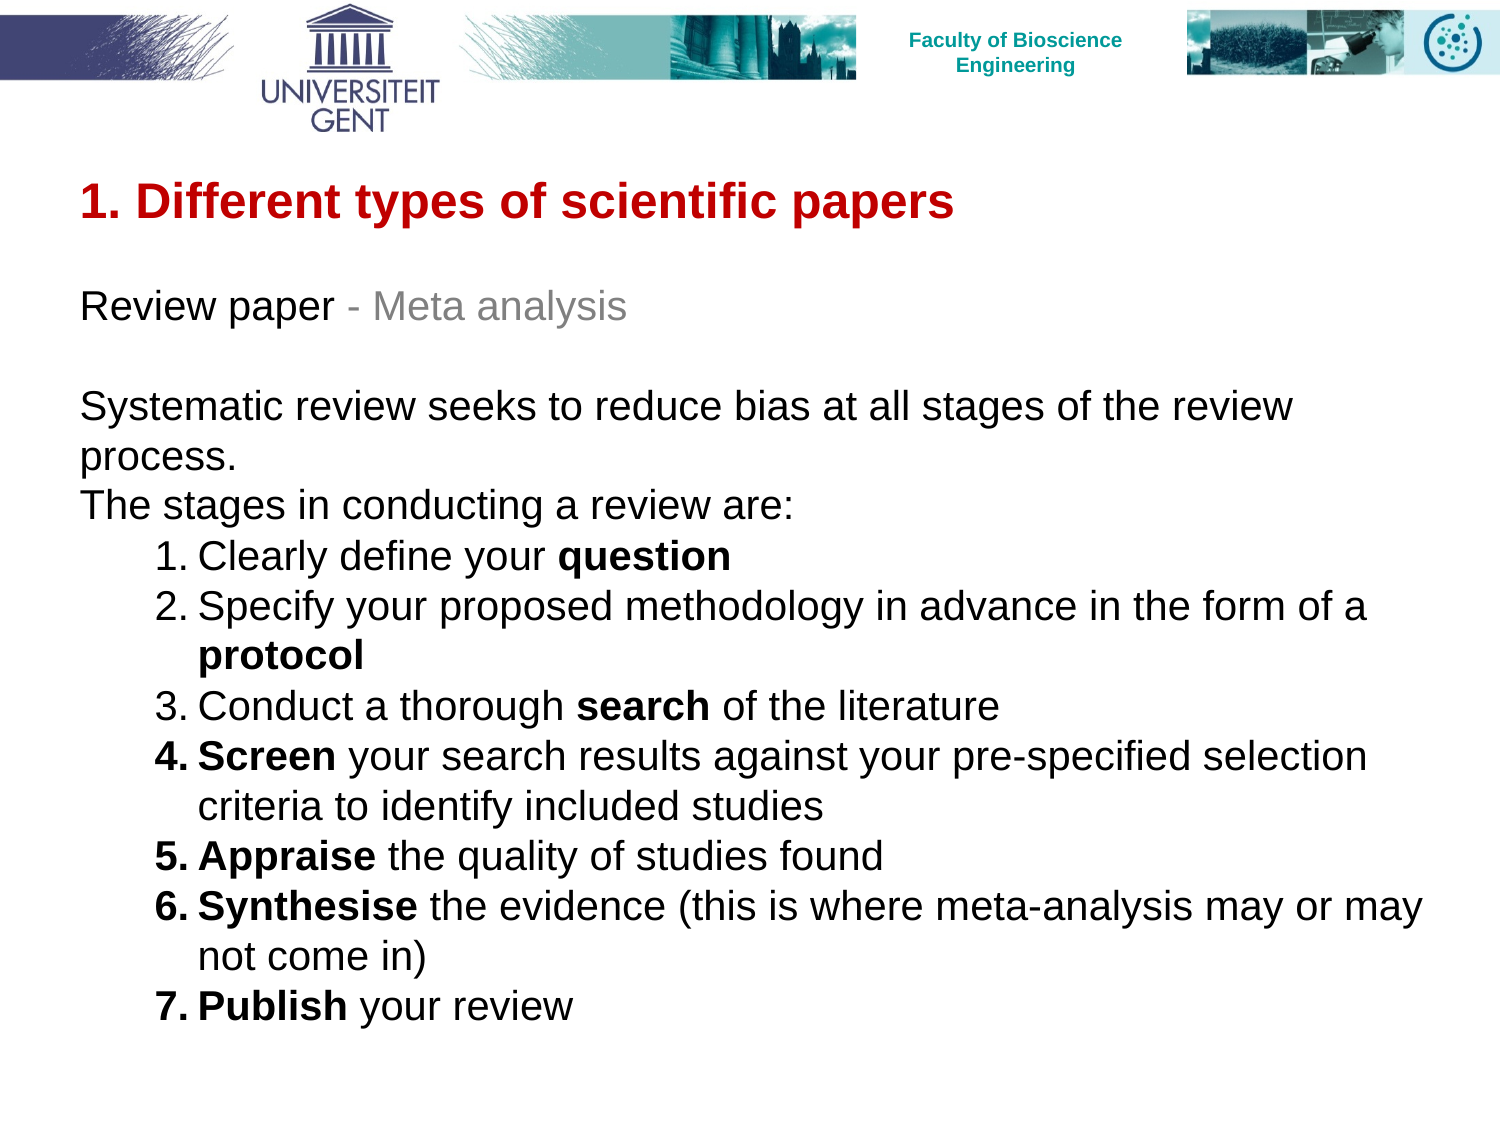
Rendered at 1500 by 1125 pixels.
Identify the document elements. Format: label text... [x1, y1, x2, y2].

picture [1187, 0, 1500, 126]
picture [0, 0, 857, 132]
text_box 1. Different types of scientific papers Review paper - Meta analysis Systematic review seeks to reduce bias at all stages of the review process. The stages in conducting a review are: Clearly define your question Specify your proposed methodology in advance in the form of a protocol Conduct a thorough search of the literature Screen your search results against your pre-specified selection criteria to identify included studies Appraise the quality of studies found Synthesise the evidence (this is where meta-analysis may or may not come in) Publish your review [64, 160, 1471, 1086]
